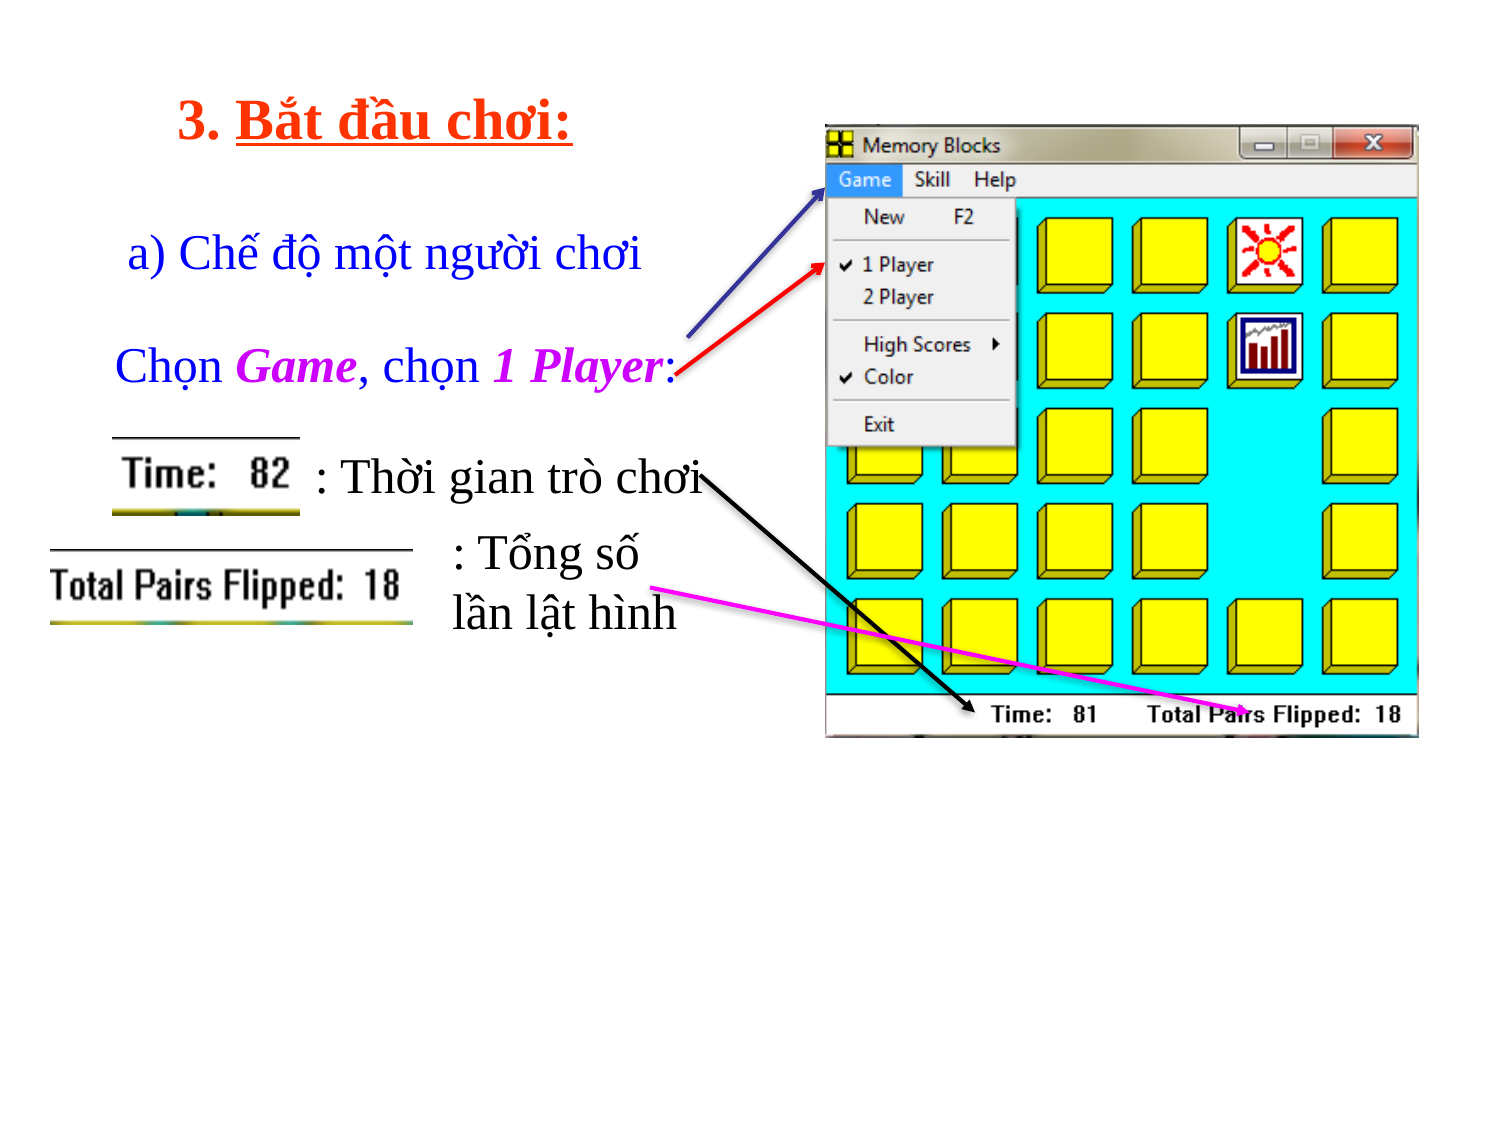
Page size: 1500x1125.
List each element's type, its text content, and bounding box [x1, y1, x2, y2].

list 3. Bắt đầu chơi: [162, 87, 1500, 188]
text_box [699, 474, 976, 585]
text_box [680, 193, 819, 332]
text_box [674, 262, 819, 376]
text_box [649, 587, 1251, 713]
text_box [112, 436, 738, 510]
text_box a) Chế độ một người chơi [112, 212, 675, 288]
text_box Chọn Game, chọn 1 Player: [99, 324, 725, 400]
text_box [49, 512, 694, 649]
picture [824, 124, 1419, 738]
